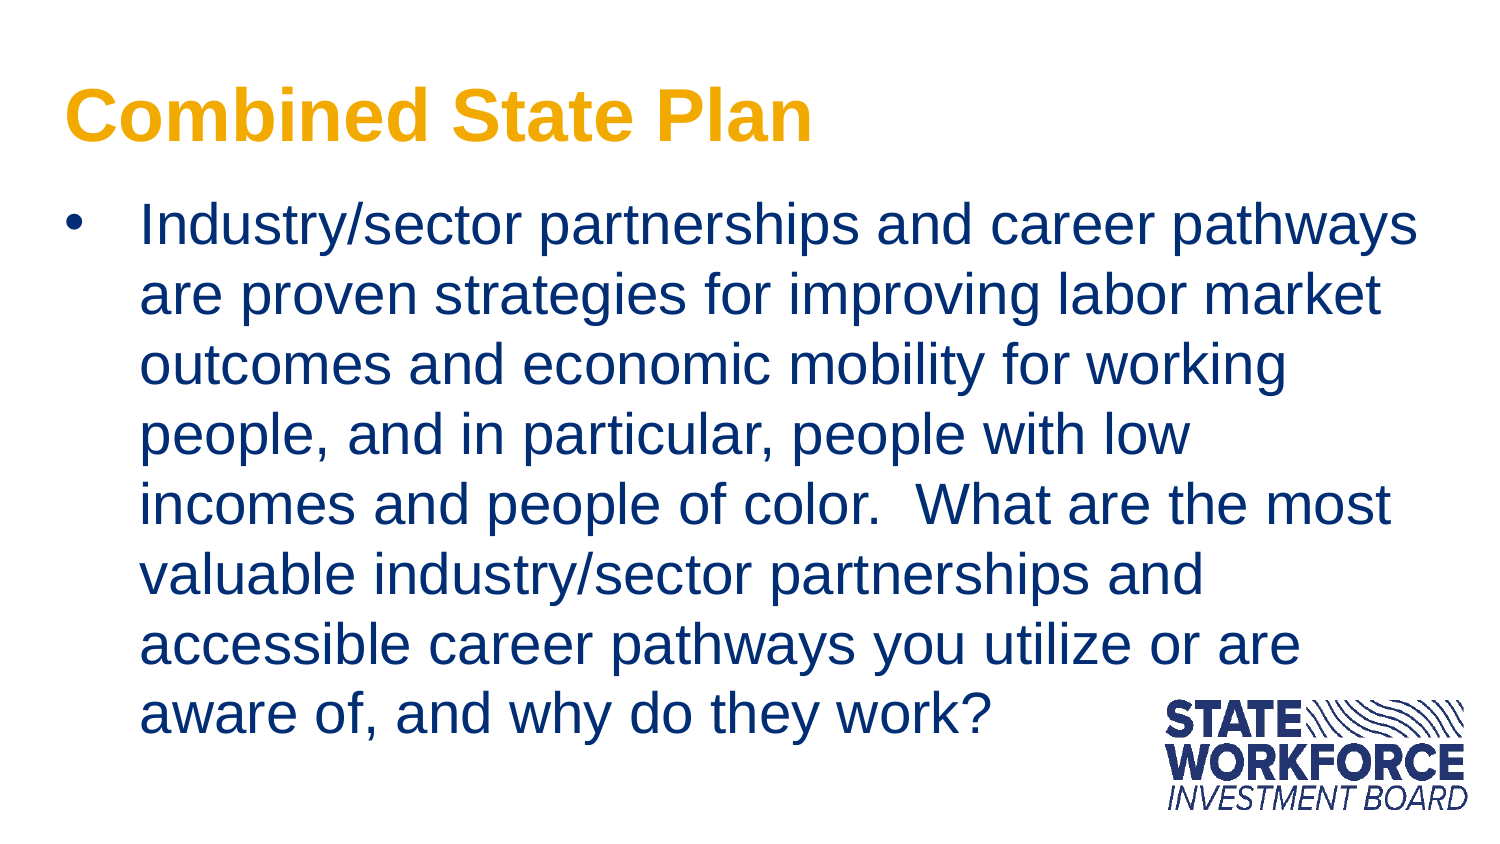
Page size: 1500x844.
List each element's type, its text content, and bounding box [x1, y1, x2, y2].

text_box Combined State Plan [49, 59, 1325, 164]
picture [1126, 664, 1500, 844]
text_box Industry/sector partnerships and career pathways are proven strategies for improving labor market outcomes and economic mobility for working people, and in particular, people with low incomes and people of color. What are the most valuable industry/sector partnerships and accessible career pathways you utilize or are aware of, and why do they work? [50, 178, 1438, 754]
